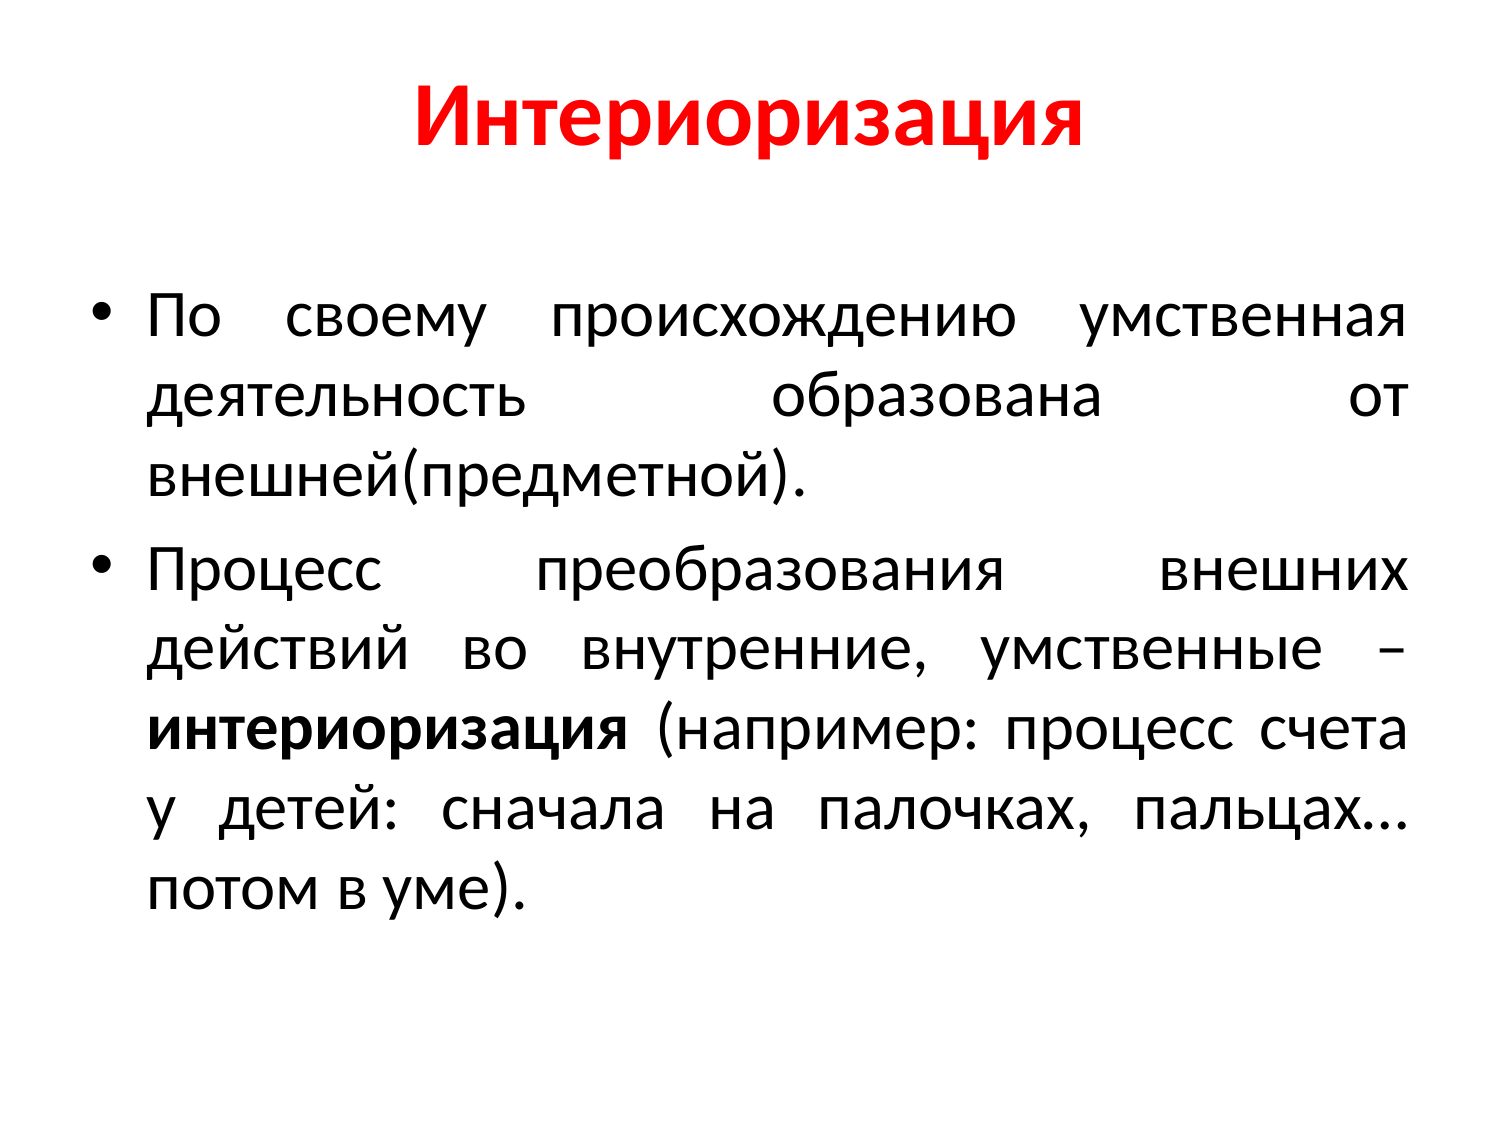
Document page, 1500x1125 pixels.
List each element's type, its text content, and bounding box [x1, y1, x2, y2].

list По своему происхождению умственная деятельность образована от внешней(предметной). Процесс преобразования внешних действий во внутренние, умственные – интериоризация (например: процесс счета у детей: сначала на палочках, пальцах…потом в уме). [75, 262, 1425, 1005]
title Интериоризация [75, 45, 1425, 173]
